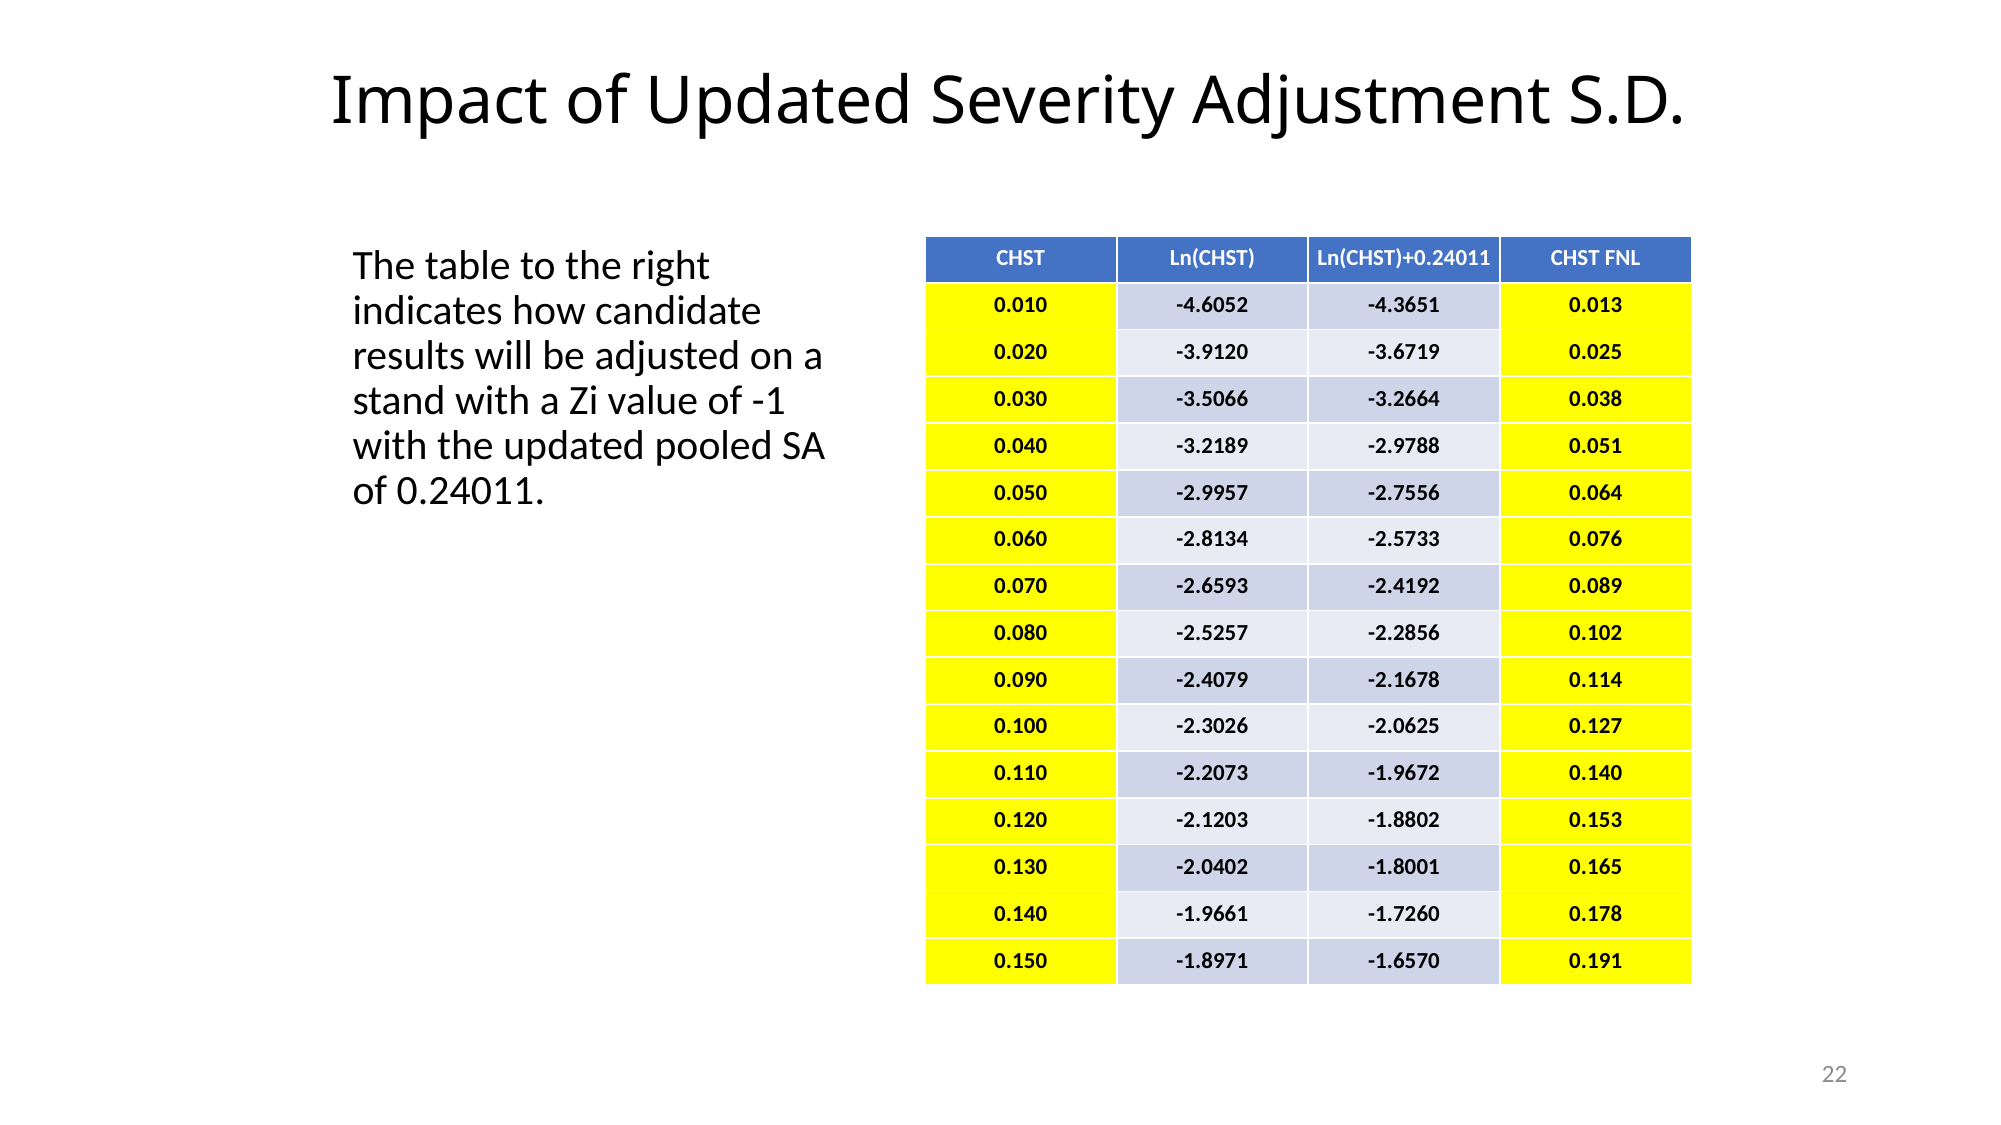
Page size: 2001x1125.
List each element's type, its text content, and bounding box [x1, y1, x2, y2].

table_cell 0.127 [1501, 705, 1691, 750]
table_cell -2.5733 [1309, 518, 1499, 563]
table_cell 0.070 [926, 565, 1116, 610]
table_cell 0.191 [1501, 939, 1691, 984]
table_cell 0.051 [1501, 424, 1691, 469]
table_cell 0.020 [926, 330, 1116, 375]
table_header Ln(CHST)+0.24011 [1309, 237, 1499, 282]
table_cell -2.4192 [1309, 565, 1499, 610]
table_cell 0.064 [1501, 471, 1691, 516]
table_cell 0.013 [1501, 284, 1691, 329]
slide_number 22 [1412, 1042, 1863, 1103]
table_cell -1.8971 [1118, 939, 1307, 984]
table_cell 0.038 [1501, 377, 1691, 422]
table_cell -2.1678 [1309, 658, 1499, 703]
table_cell -2.0625 [1309, 705, 1499, 750]
table_cell 0.025 [1501, 330, 1691, 375]
table_cell -2.2856 [1309, 611, 1499, 656]
table_cell -3.9120 [1118, 330, 1307, 375]
table_cell 0.102 [1501, 611, 1691, 656]
table_cell -2.2073 [1118, 752, 1307, 797]
table_cell 0.076 [1501, 518, 1691, 563]
table_cell 0.090 [926, 658, 1116, 703]
table_cell -3.2189 [1118, 424, 1307, 469]
table_cell -3.2664 [1309, 377, 1499, 422]
table_cell 0.050 [926, 471, 1116, 516]
table_cell 0.089 [1501, 565, 1691, 610]
table_cell -2.9788 [1309, 424, 1499, 469]
table_cell 0.178 [1501, 892, 1691, 937]
table_cell 0.080 [926, 611, 1116, 656]
table_cell 0.040 [926, 424, 1116, 469]
table_cell 0.150 [926, 939, 1116, 984]
table_cell 0.110 [926, 752, 1116, 797]
table_cell 0.140 [1501, 752, 1691, 797]
table_cell -2.8134 [1118, 518, 1307, 563]
table_cell 0.153 [1501, 799, 1691, 844]
title Impact of Updated Severity Adjustment S.D. [316, 37, 1755, 168]
table_cell -4.6052 [1118, 284, 1307, 329]
table_cell -1.6570 [1309, 939, 1499, 984]
table_cell -1.9661 [1118, 892, 1307, 937]
table_cell -1.7260 [1309, 892, 1499, 937]
table_cell -3.5066 [1118, 377, 1307, 422]
table_cell -2.6593 [1118, 565, 1307, 610]
table_cell 0.114 [1501, 658, 1691, 703]
table_cell 0.120 [926, 799, 1116, 844]
table_cell 0.060 [926, 518, 1116, 563]
table_cell -2.3026 [1118, 705, 1307, 750]
table_cell -4.3651 [1309, 284, 1499, 329]
table_cell 0.130 [926, 845, 1116, 891]
table_cell -1.8802 [1309, 799, 1499, 844]
table_cell -2.5257 [1118, 611, 1307, 656]
table_cell -1.8001 [1309, 845, 1499, 891]
table_cell -1.9672 [1309, 752, 1499, 797]
table_cell 0.165 [1501, 845, 1691, 891]
table_cell -2.1203 [1118, 799, 1307, 844]
table_header Ln(CHST) [1118, 237, 1307, 282]
table_header CHST FNL [1501, 237, 1691, 282]
table_cell -2.0402 [1118, 845, 1307, 891]
table_cell -2.7556 [1309, 471, 1499, 516]
table_cell -3.6719 [1309, 330, 1499, 375]
list The table to the right indicates how candidate results will be adjusted on a stand with a Zi value of -1 with the updated pooled SA of 0.24011. [337, 235, 863, 986]
table_cell -2.4079 [1118, 658, 1307, 703]
table_cell 0.100 [926, 705, 1116, 750]
table_cell -2.9957 [1118, 471, 1307, 516]
table_cell 0.030 [926, 377, 1116, 422]
table_cell 0.140 [926, 892, 1116, 937]
table_cell 0.010 [926, 284, 1116, 329]
table_header CHST [926, 237, 1116, 282]
